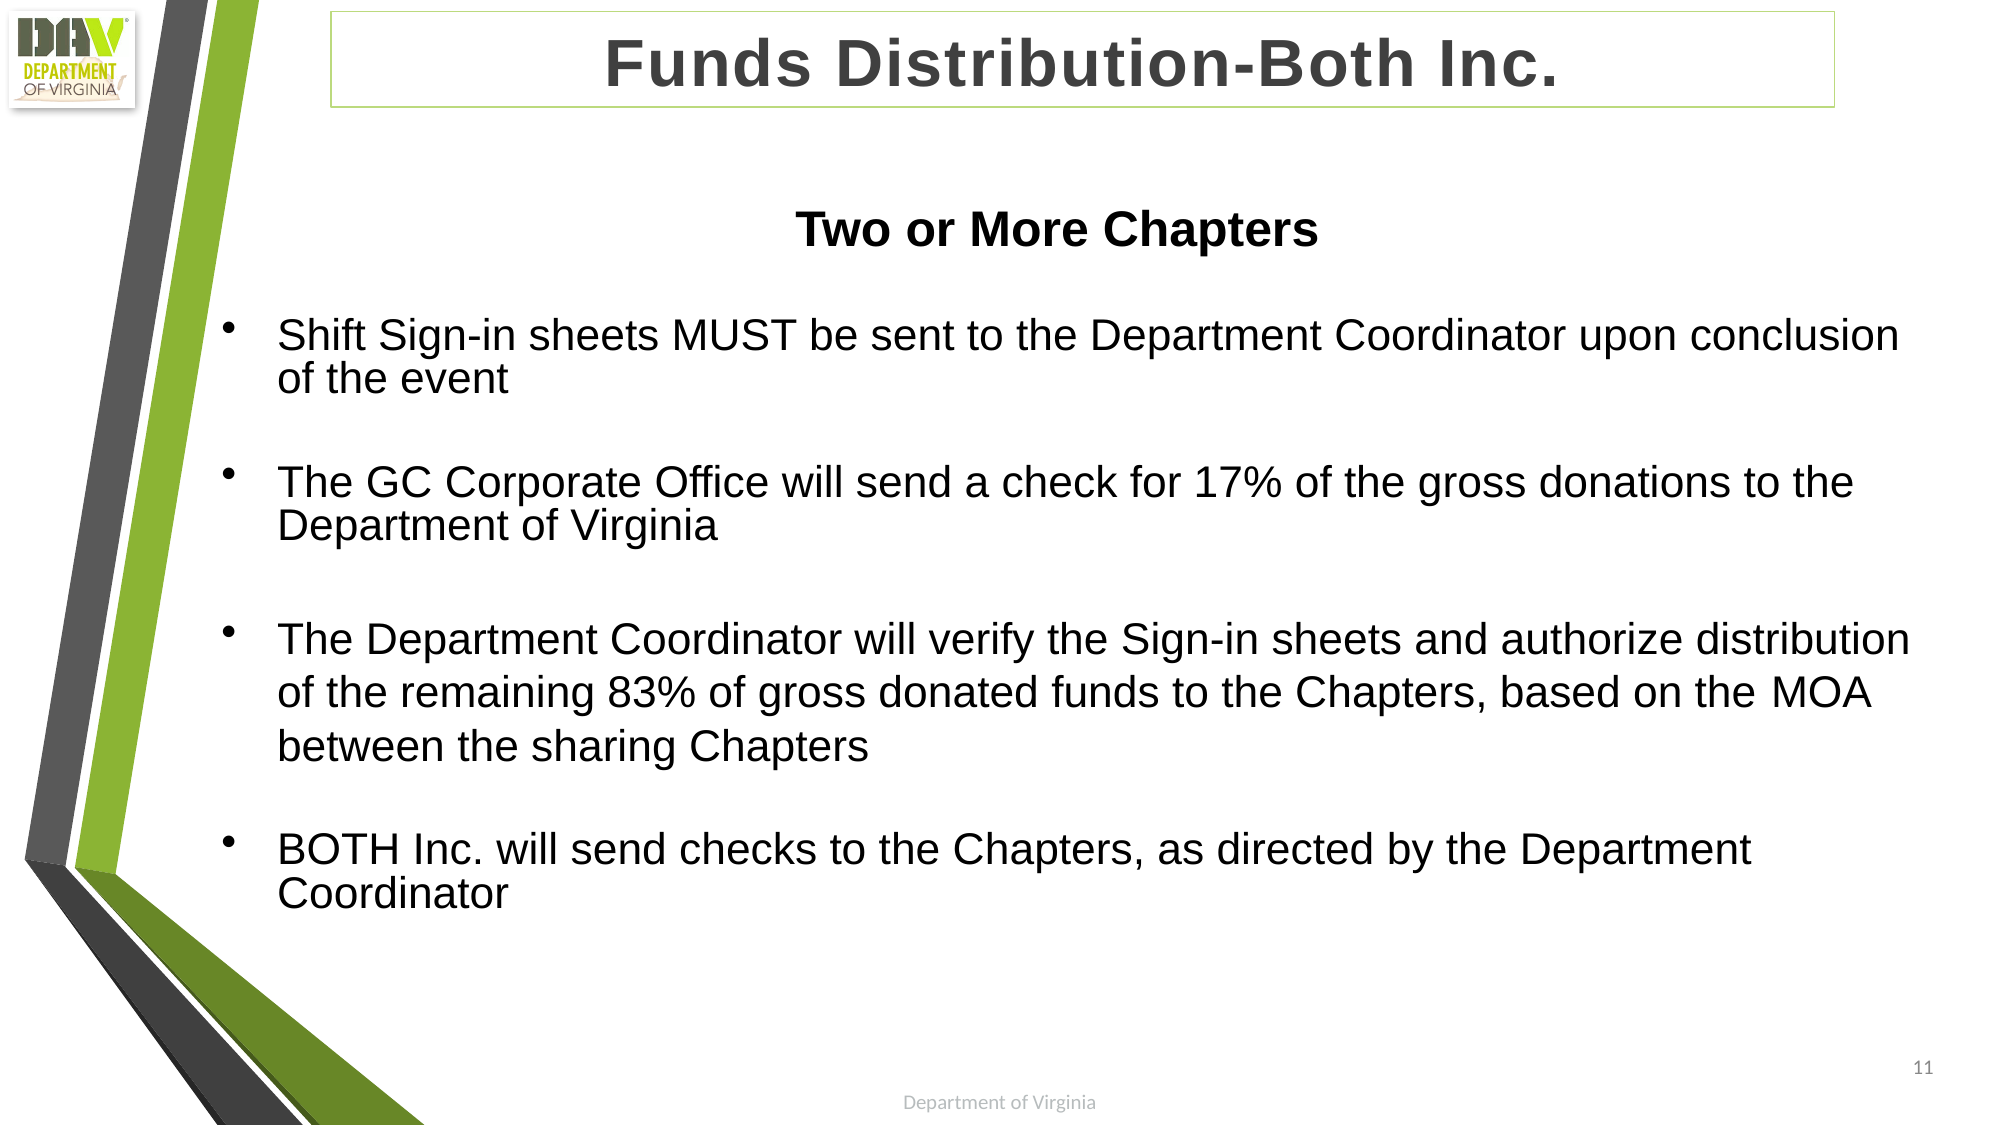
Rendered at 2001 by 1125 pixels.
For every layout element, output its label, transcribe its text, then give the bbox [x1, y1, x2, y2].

text_box Two or More Chapters Shift Sign-in sheets MUST be sent to the Department Coordinator upon conclusion of the event The GC Corporate Office will send a check for 17% of the gross donations to the Department of Virginia The Department Coordinator will verify the Sign-in sheets and authorize distribution of the remaining 83% of gross donated funds to the Chapters, based on the MOA between the sharing Chapters BOTH Inc. will send checks to the Chapters, as directed by the Department Coordinator [213, 198, 1942, 942]
picture [9, 11, 135, 108]
title Funds Distribution-Both Inc. [330, 10, 1835, 108]
slide_number 11 [1902, 1047, 1942, 1086]
text_box Department of Virginia [7, 1080, 1993, 1121]
